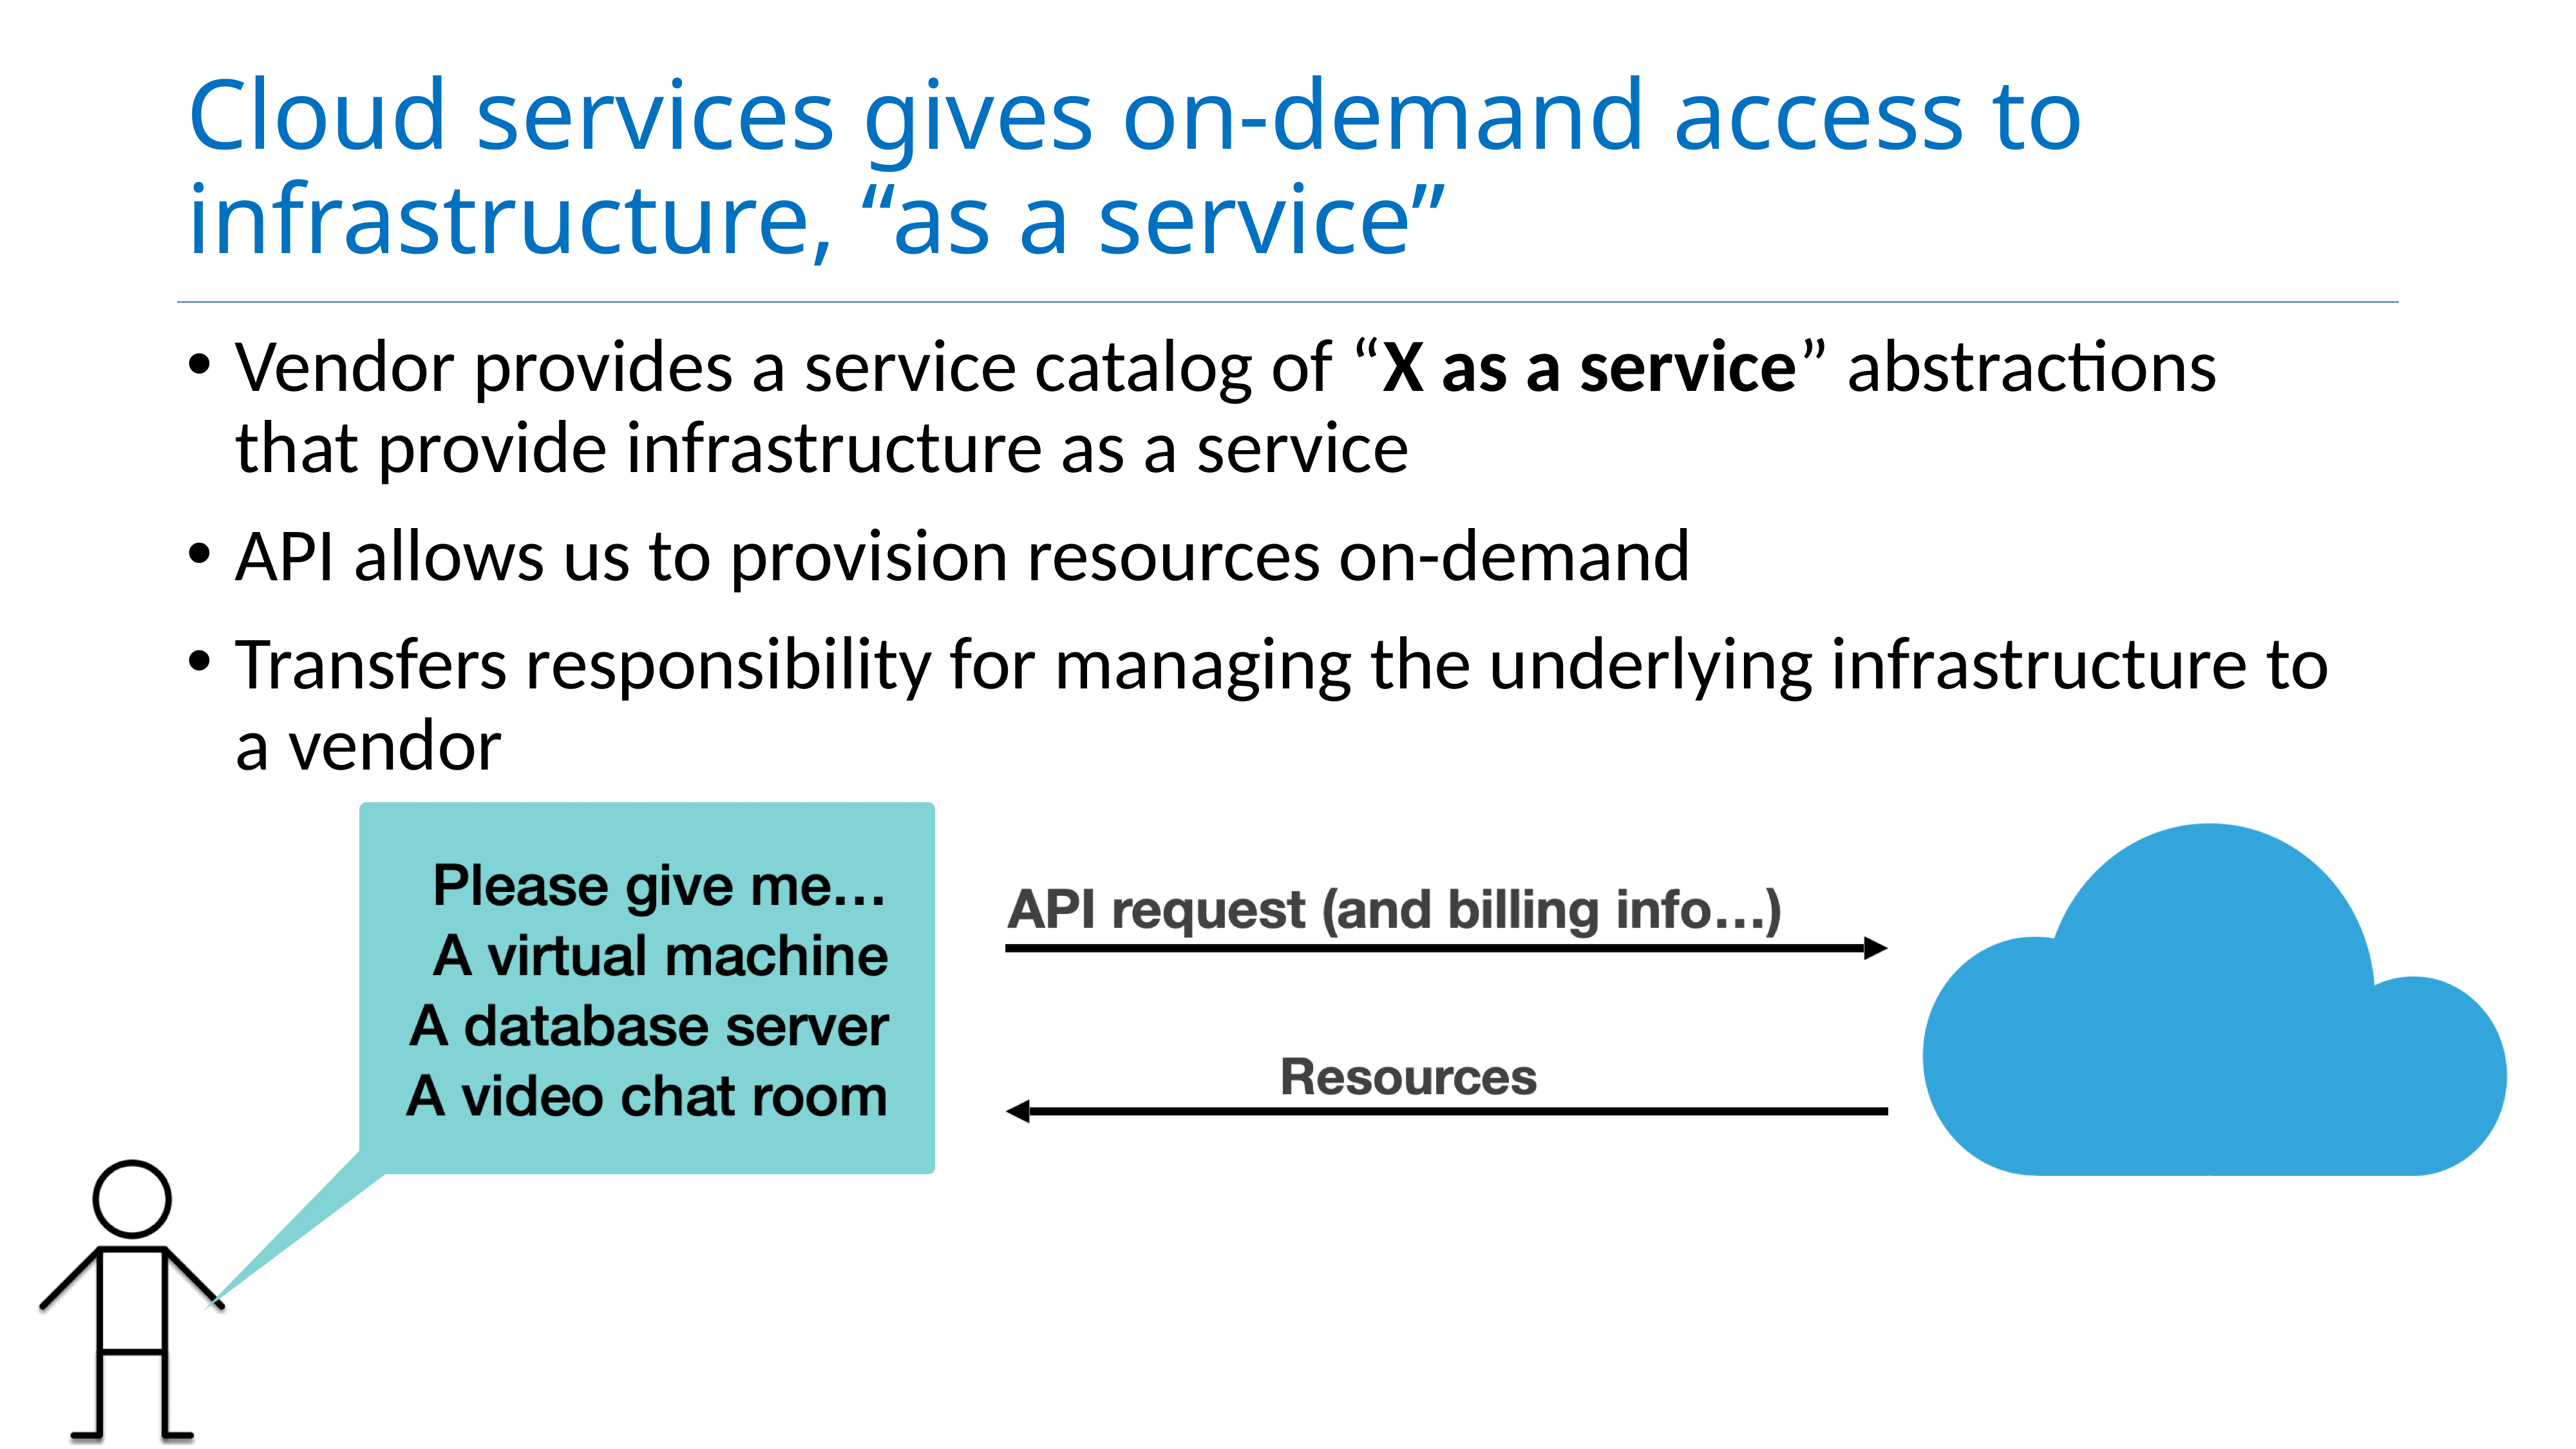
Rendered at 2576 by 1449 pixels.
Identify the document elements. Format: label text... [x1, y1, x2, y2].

list Vendor provides a service catalog of “X as a service” abstractions that provide infrastructure as a service API allows us to provision resources on-demand Transfers responsibility for managing the underlying infrastructure to a vendor [176, 316, 2365, 800]
picture [32, 800, 2508, 1446]
title Cloud services gives on-demand access to infrastructure, “as a service” [176, 3, 2400, 285]
